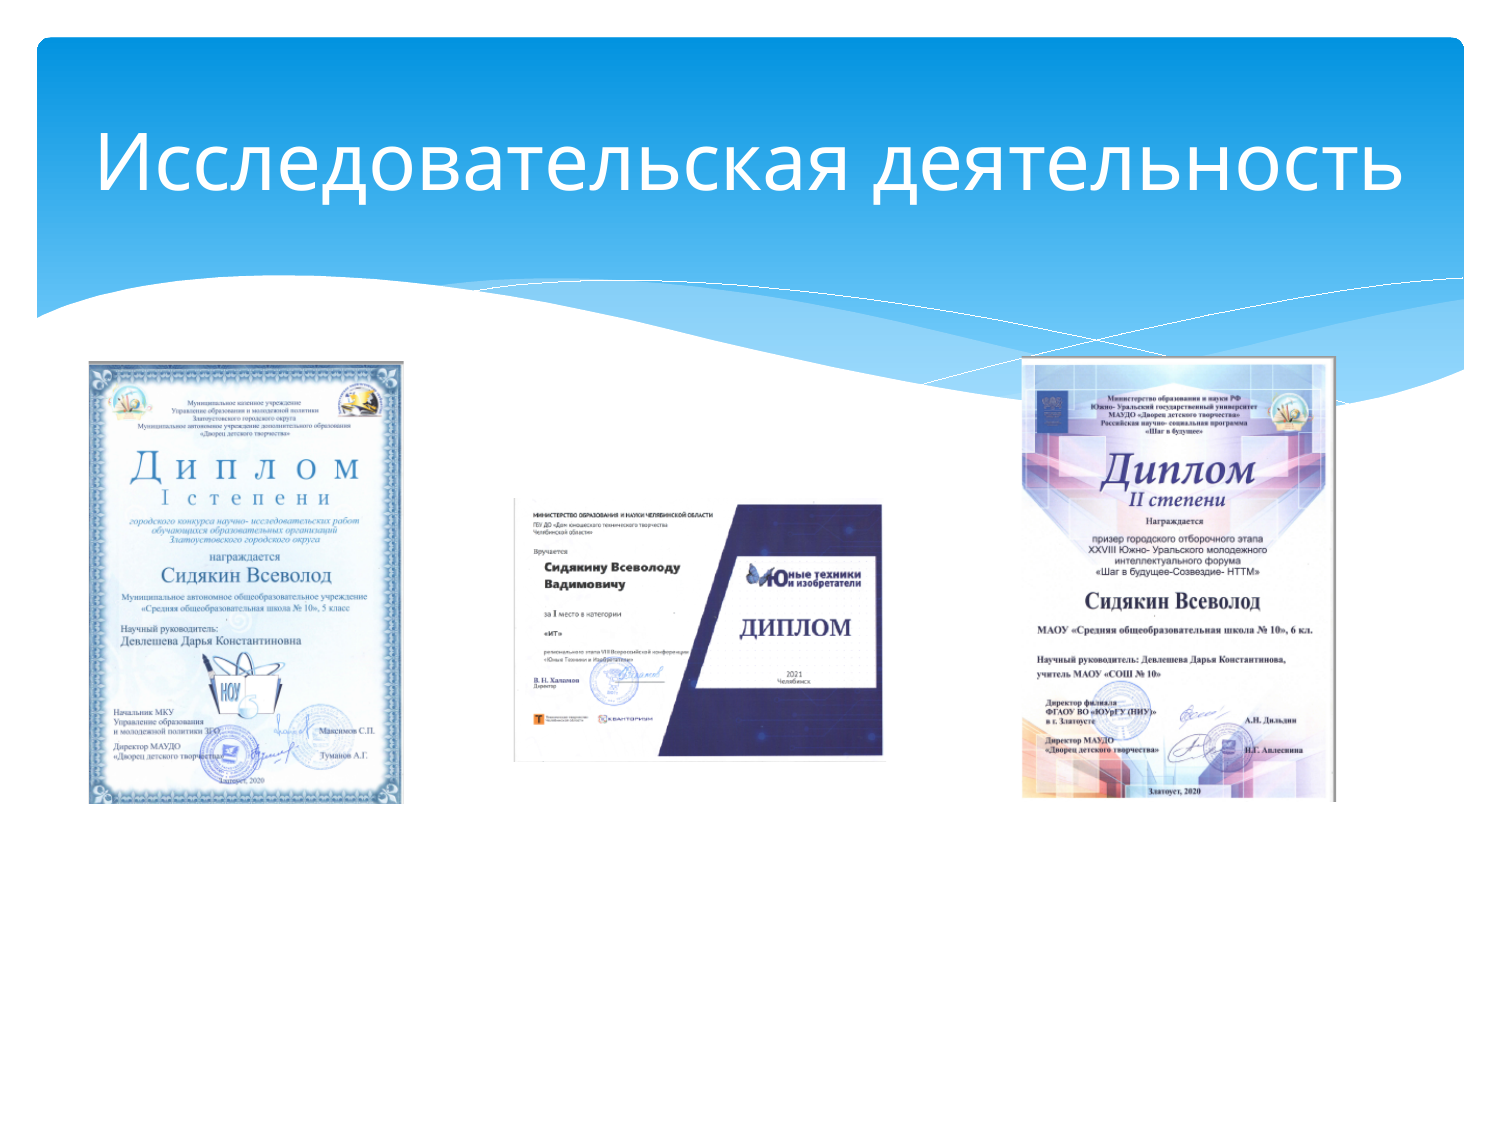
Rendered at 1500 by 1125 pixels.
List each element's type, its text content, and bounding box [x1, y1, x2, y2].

picture [1021, 356, 1337, 802]
title Исследовательская деятельность [75, 55, 1425, 261]
picture [513, 444, 887, 817]
picture [88, 361, 404, 804]
